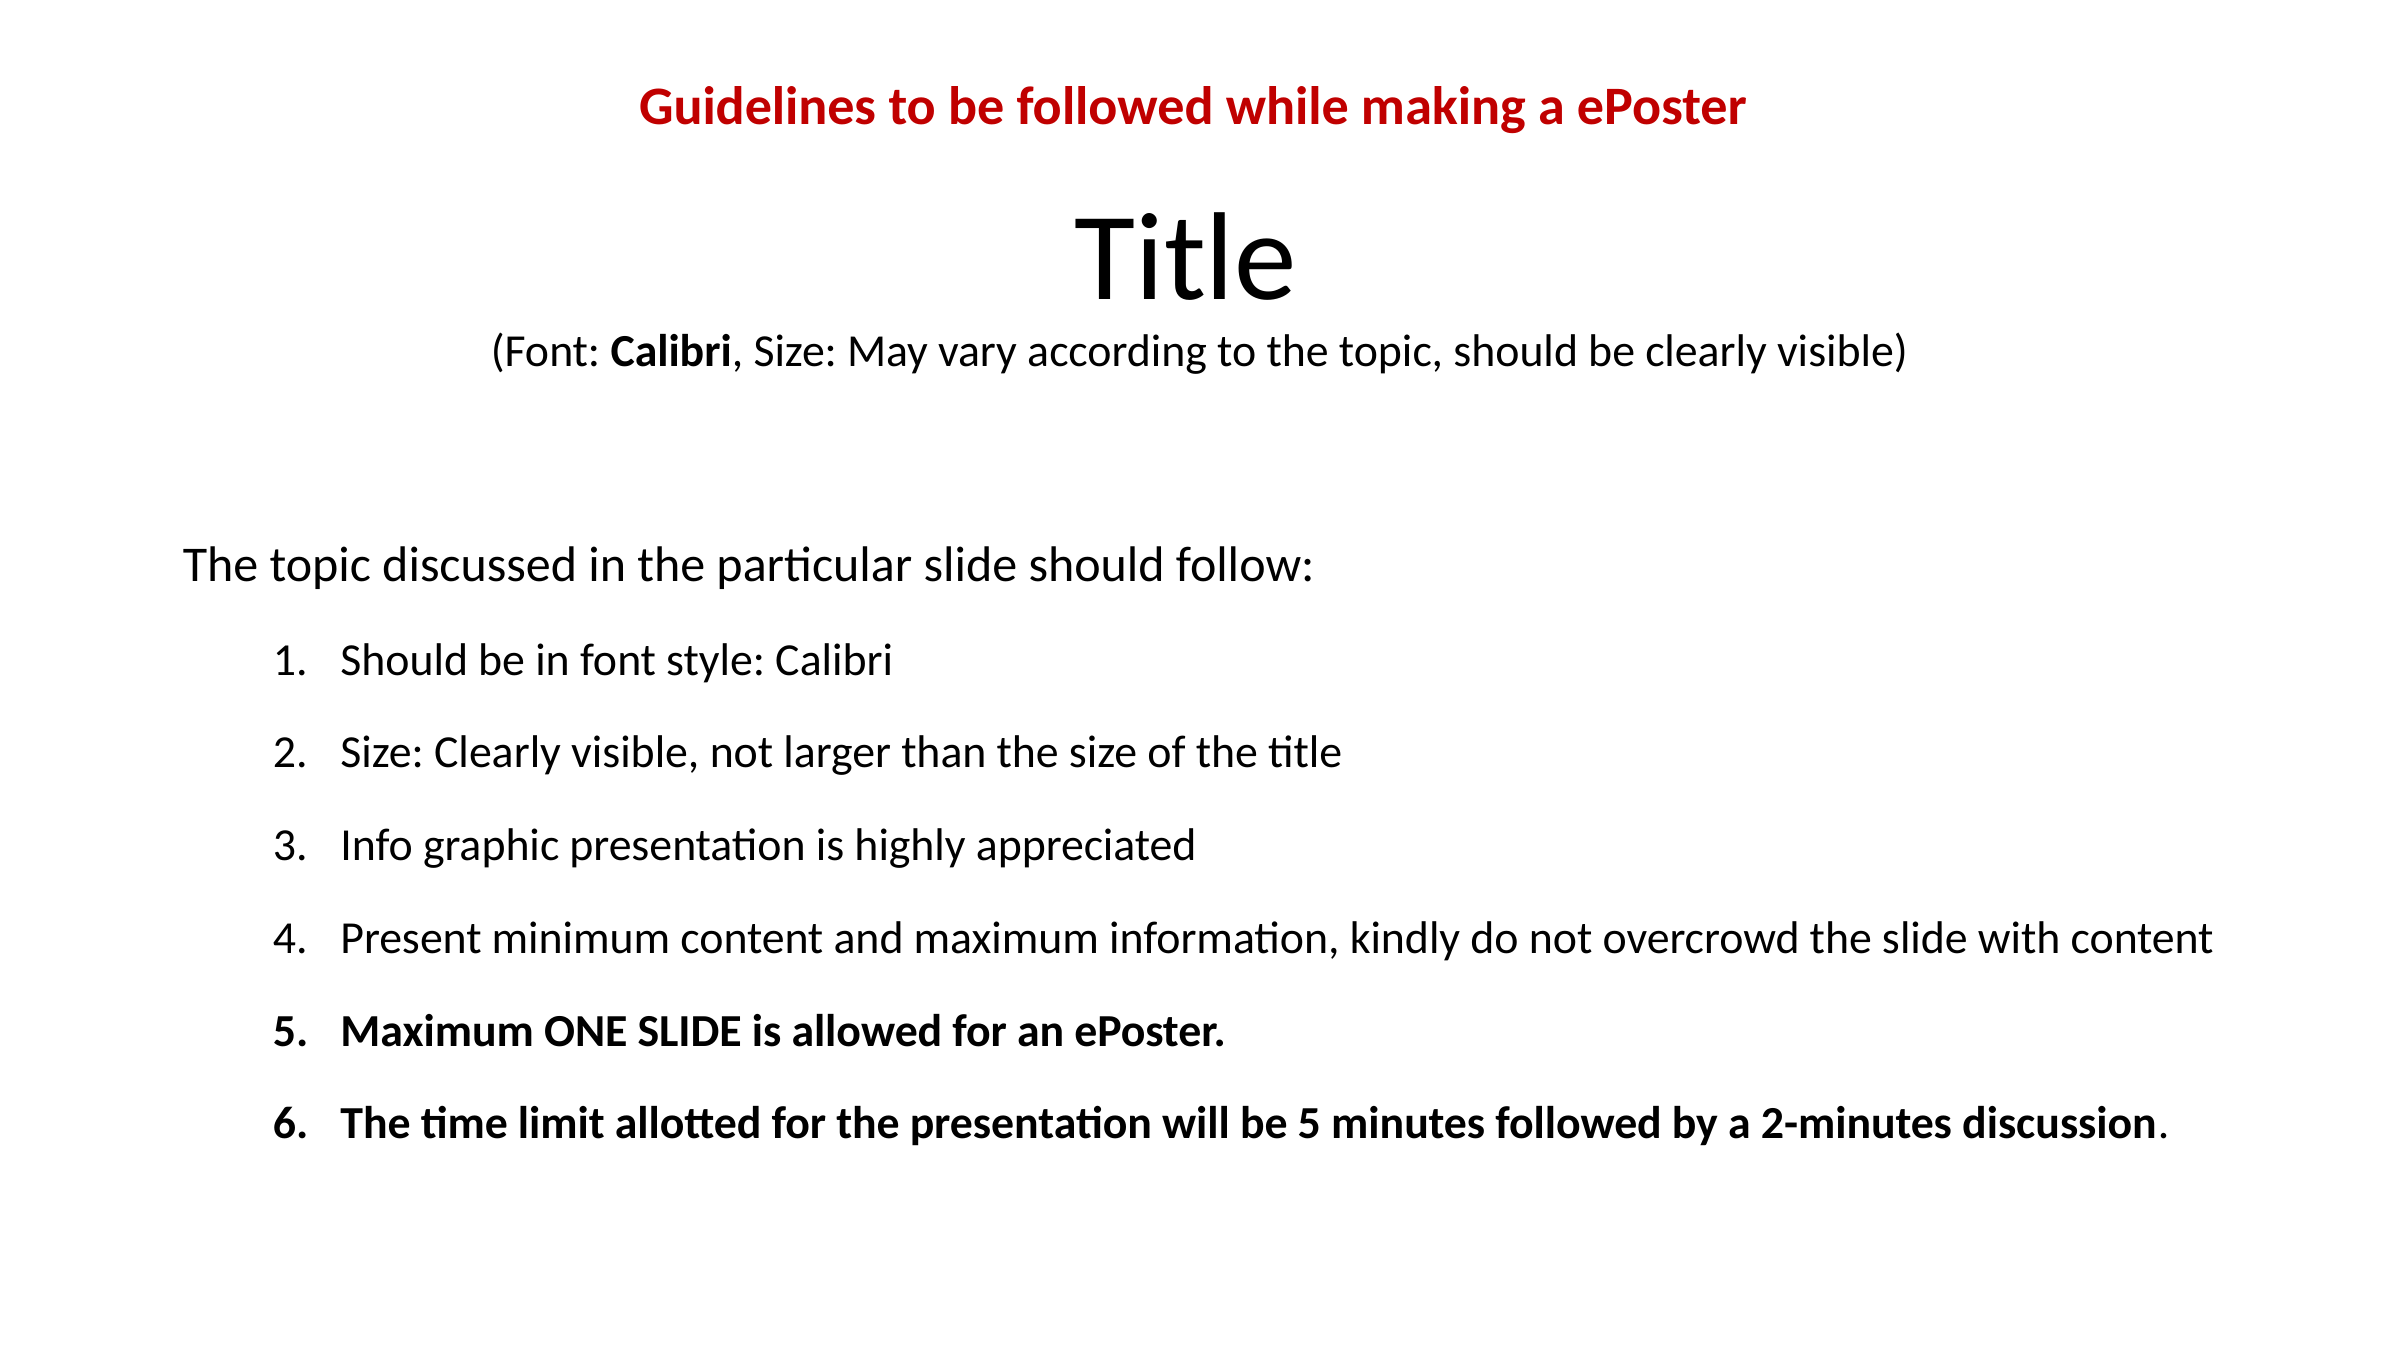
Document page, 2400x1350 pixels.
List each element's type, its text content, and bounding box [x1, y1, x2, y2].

text_box Title (Font: Calibri, Size: May vary according to the topic, should be clearly visible) [164, 144, 2235, 385]
text_box The topic discussed in the particular slide should follow: Should be in font style: Calibri Size: Clearly visible, not larger than the size of the title Info graphic presentation is highly appreciated Present minimum content and maximum information, kindly do not overcrowd the slide with content Maximum ONE SLIDE is allowed for an ePoster. The time limit allotted for the presentation will be 5 minutes followed by a 2-minutes discussion. [164, 411, 2235, 1268]
text_box Guidelines to be followed while making a ePoster [34, 61, 2366, 144]
